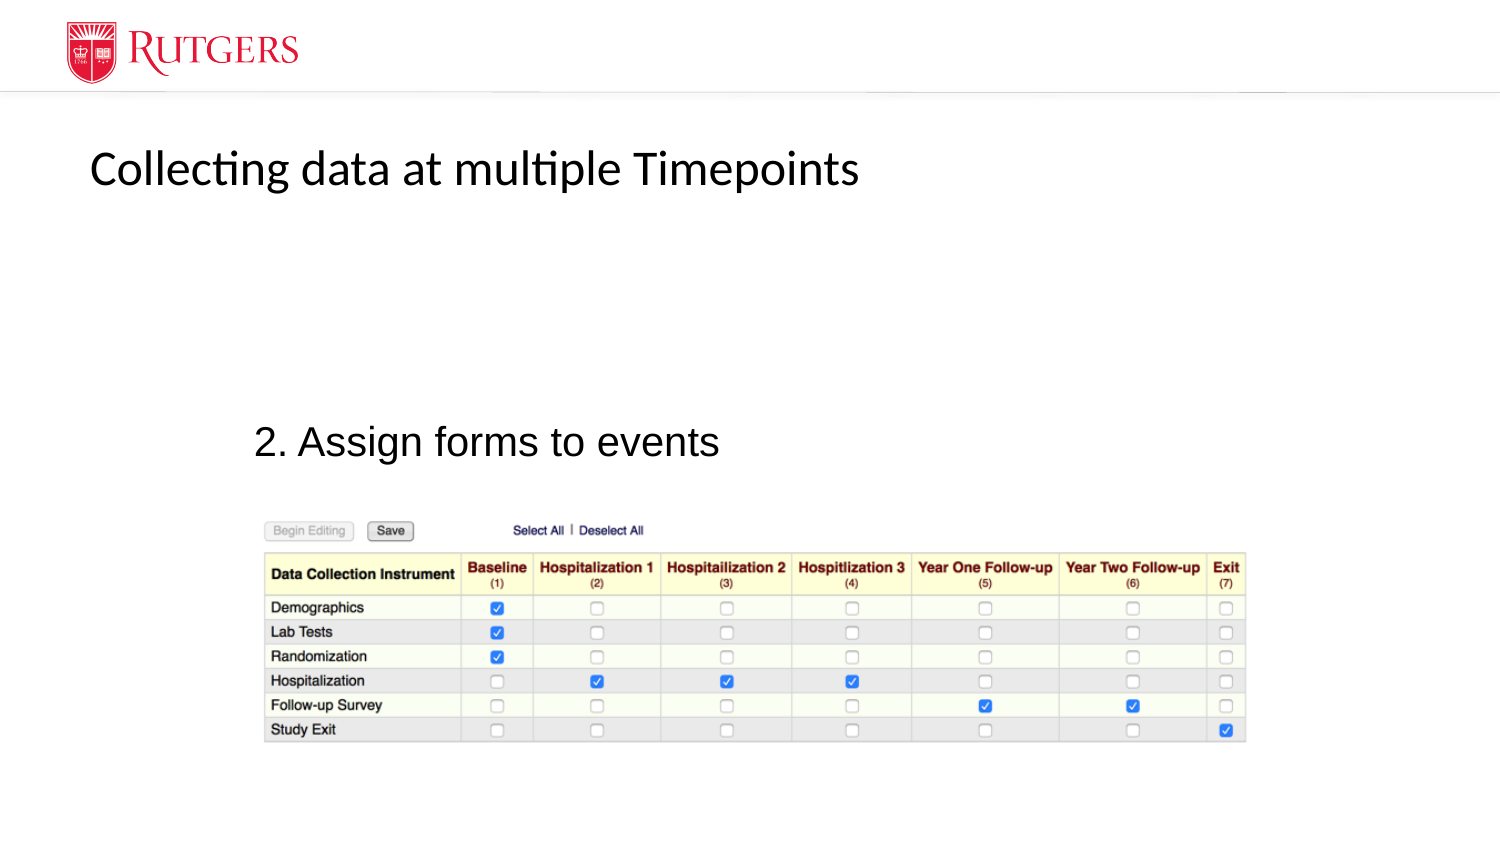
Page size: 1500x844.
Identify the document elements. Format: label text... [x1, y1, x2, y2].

text_box Collecting data at multiple Timepoints [74, 116, 1425, 216]
picture [67, 22, 298, 84]
title 2. Assign forms to events [238, 388, 1261, 492]
picture [254, 509, 1252, 748]
